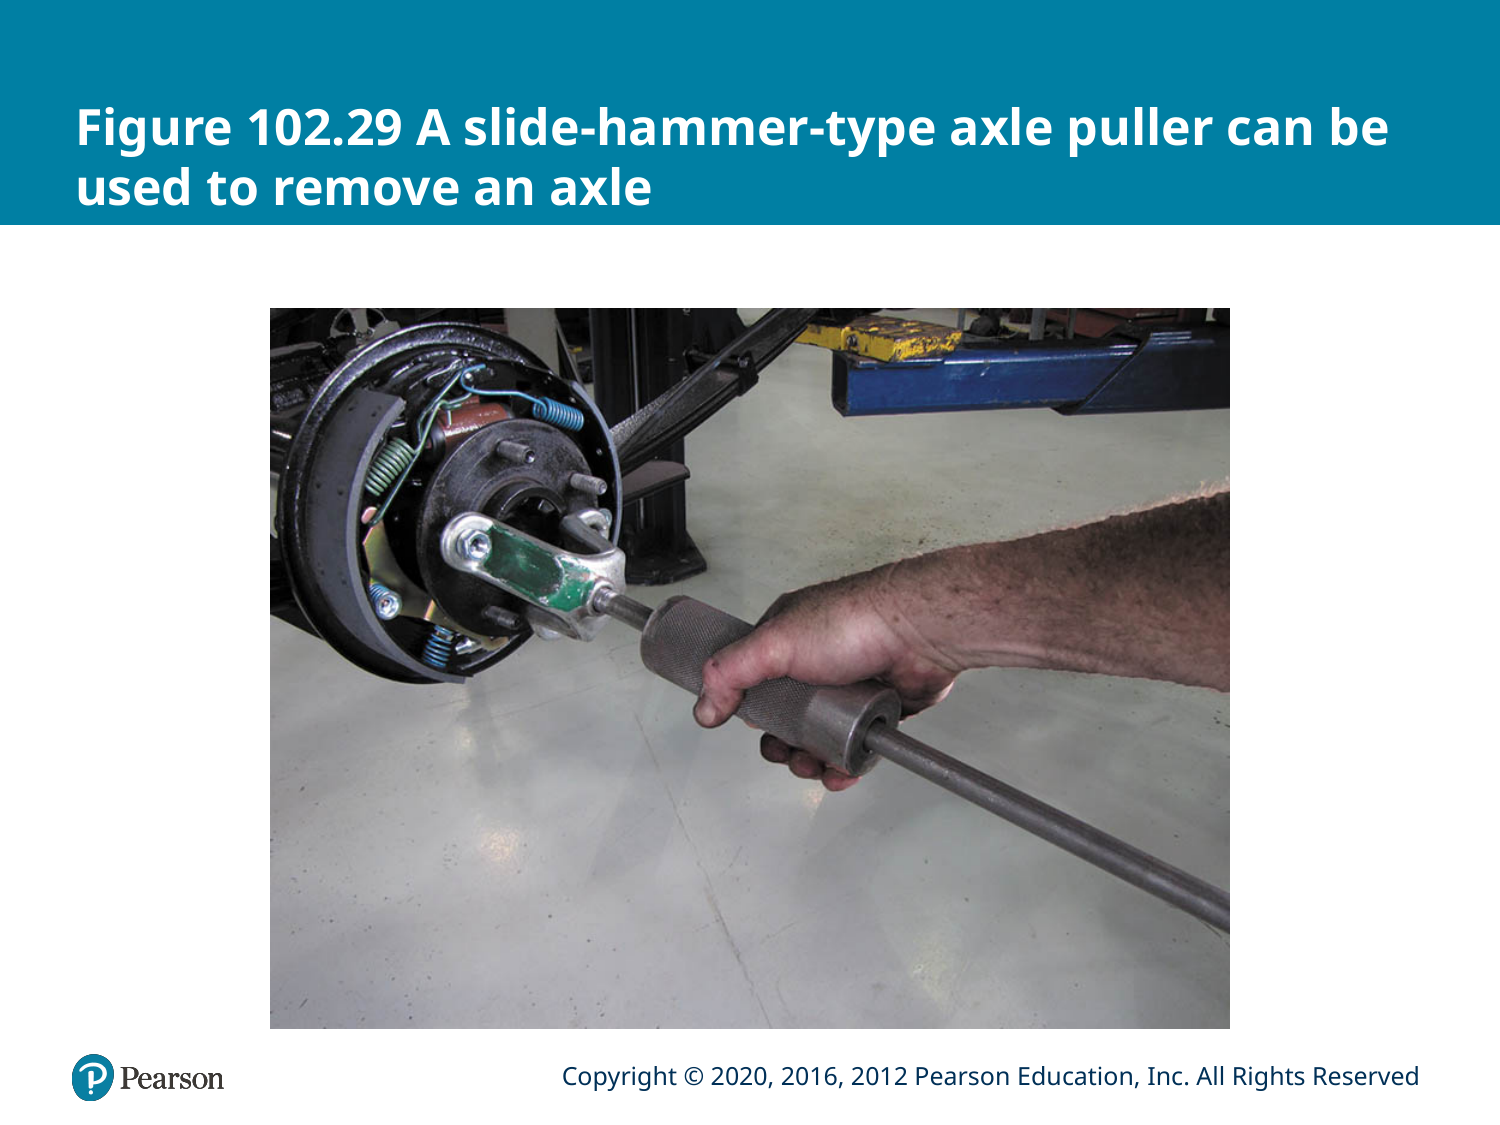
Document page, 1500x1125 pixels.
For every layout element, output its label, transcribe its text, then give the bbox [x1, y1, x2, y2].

picture [269, 308, 1231, 1029]
picture [80, 1063, 106, 1088]
picture [72, 1054, 87, 1070]
title Figure 102.29 A slide-hammer-type axle puller can be used to remove an axle [75, 35, 1425, 216]
picture [72, 1088, 83, 1101]
picture [98, 1054, 224, 1101]
